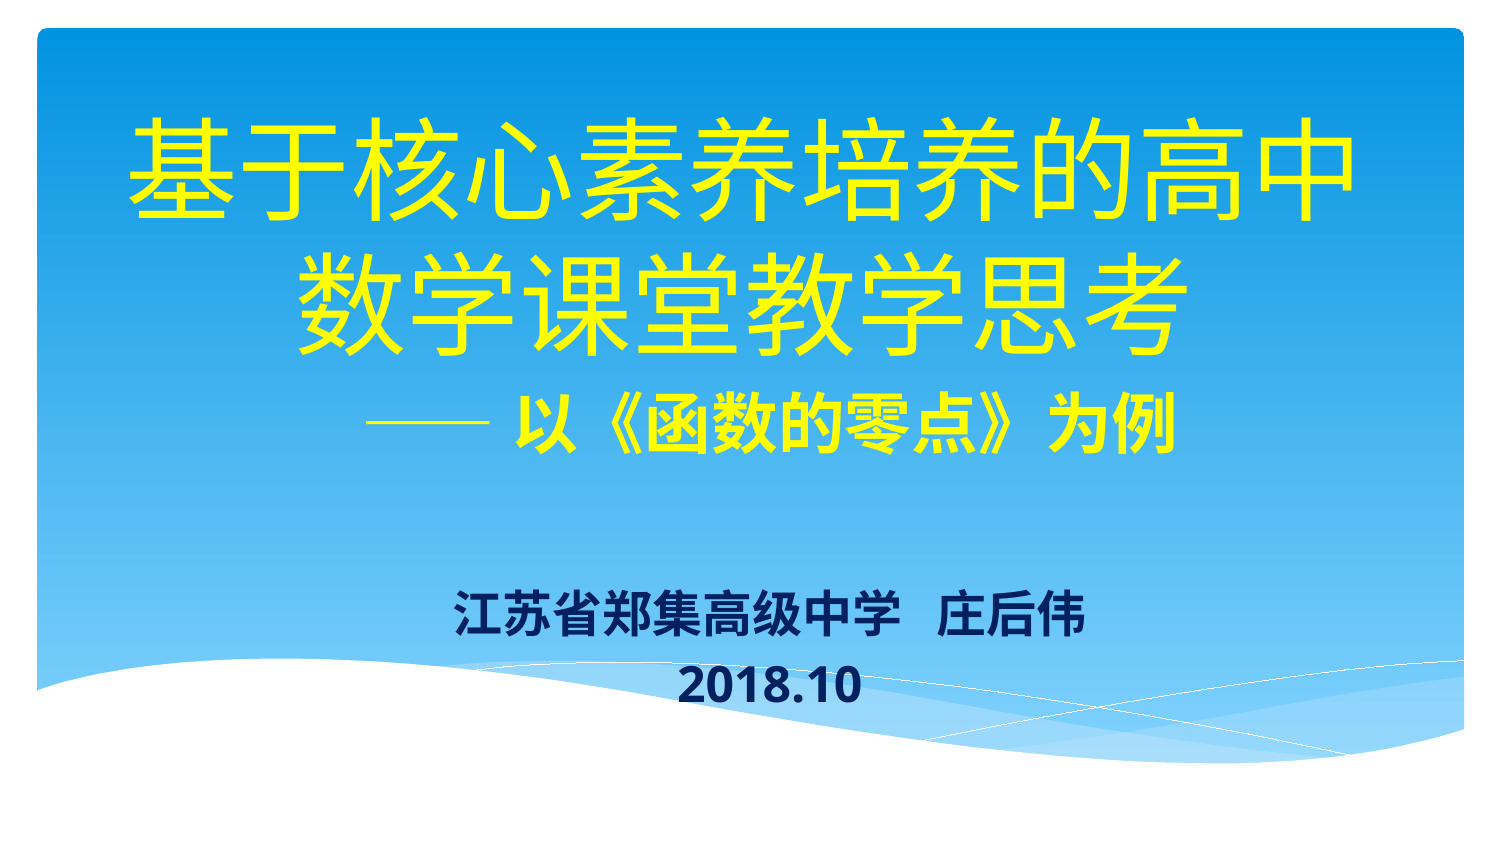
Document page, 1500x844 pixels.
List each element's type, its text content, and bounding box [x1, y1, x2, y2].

subtitle ——以《函数的零点》为例 [245, 374, 1296, 499]
text_box 江苏省郑集高级中学 庄后伟 2018.10 [244, 575, 1295, 770]
title 基于核心素养培养的高中数学课堂教学思考 [64, 94, 1424, 378]
